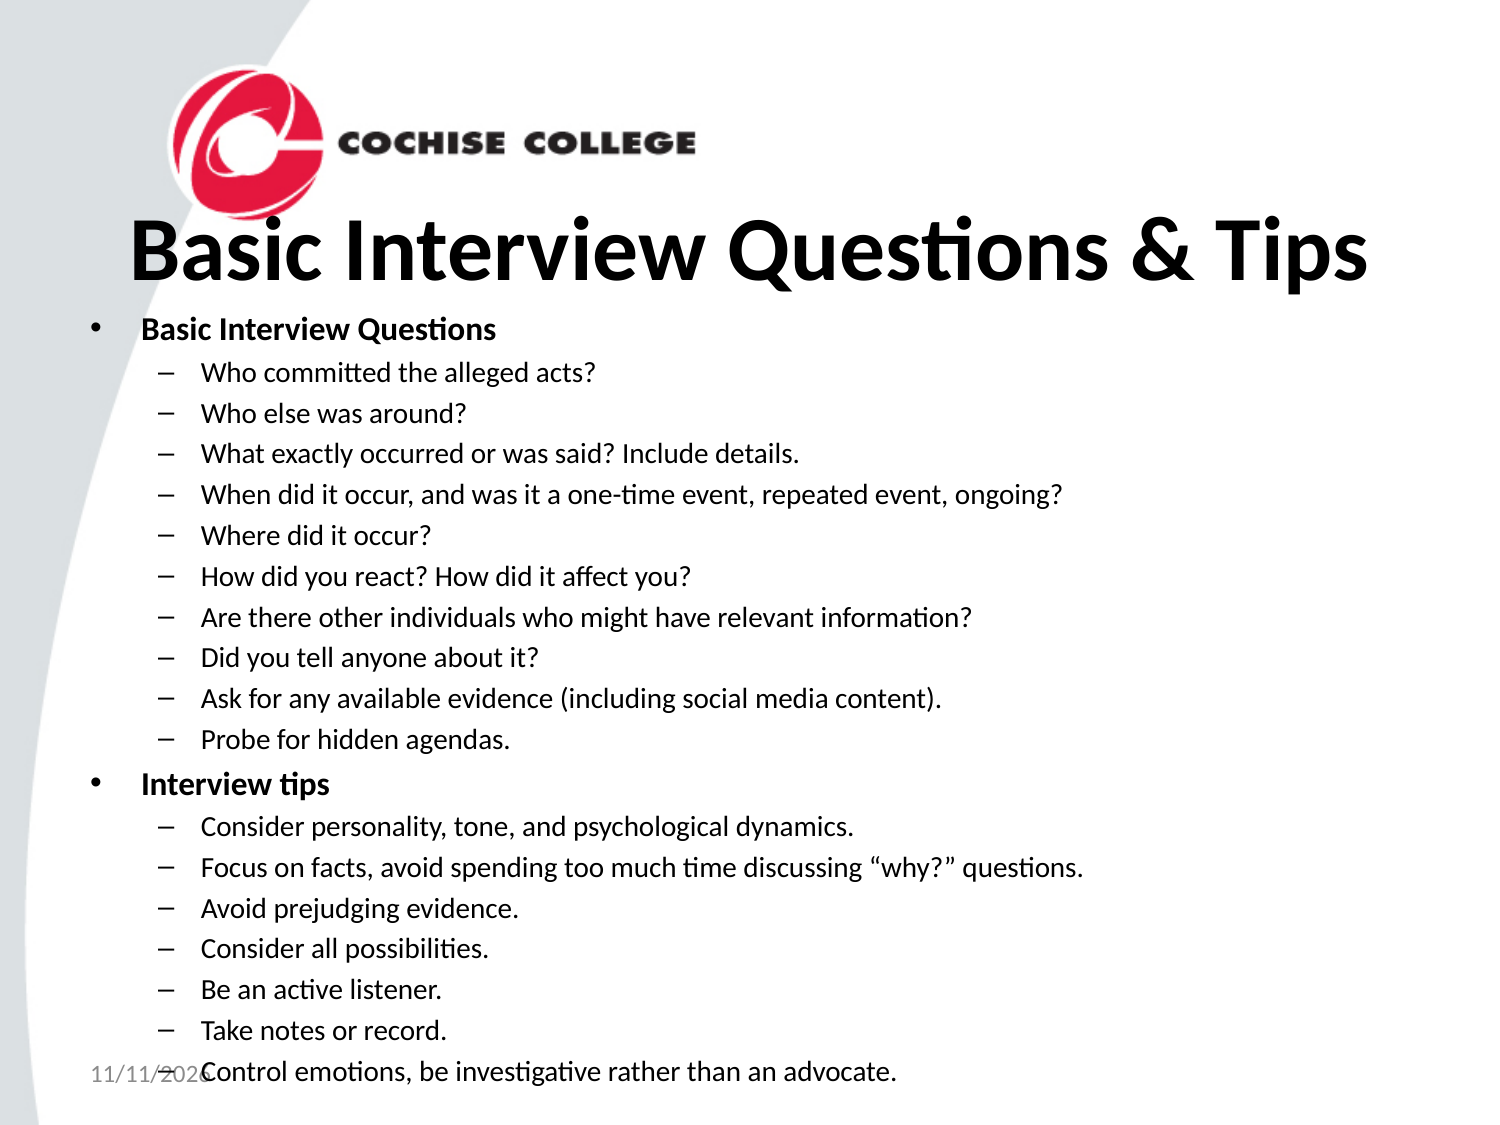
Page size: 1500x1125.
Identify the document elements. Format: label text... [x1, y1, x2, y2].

title Basic Interview Questions & Tips [75, 149, 1425, 299]
picture [0, 0, 1500, 1125]
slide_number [75, 1042, 425, 1103]
list Basic Interview Questions Who committed the alleged acts? Who else was around? What exactly occurred or was said? Include details. When did it occur, and was it a one-time event, repeated event, ongoing? Where did it occur? How did you react? How did it affect you? Are there other individuals who might have relevant information? Did you tell anyone about it? Ask for any available evidence (including social media content). Probe for hidden agendas. Interview tips Consider personality, tone, and psychological dynamics. Focus on facts, avoid spending too much time discussing “why?” questions. Avoid prejudging evidence. Consider all possibilities. Be an active listener. Take notes or record. Control emotions, be investigative rather than an advocate. [75, 299, 1425, 1103]
